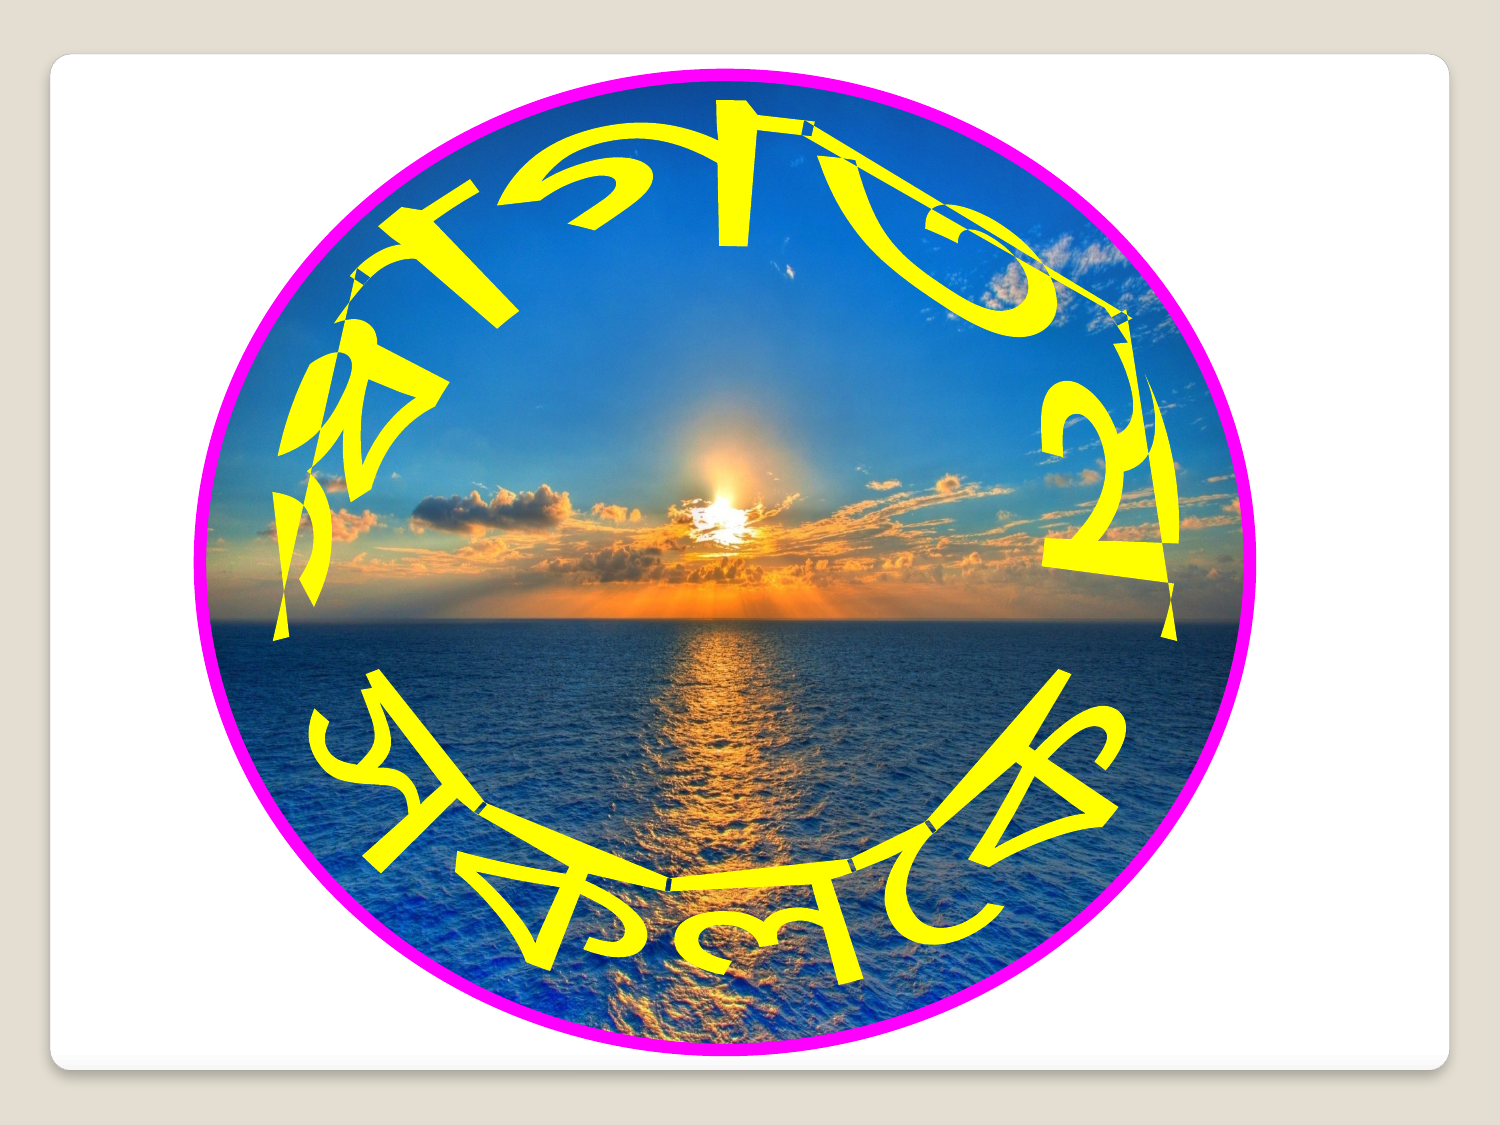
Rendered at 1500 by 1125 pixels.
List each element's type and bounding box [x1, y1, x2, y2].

text_box [196, 71, 1254, 1054]
